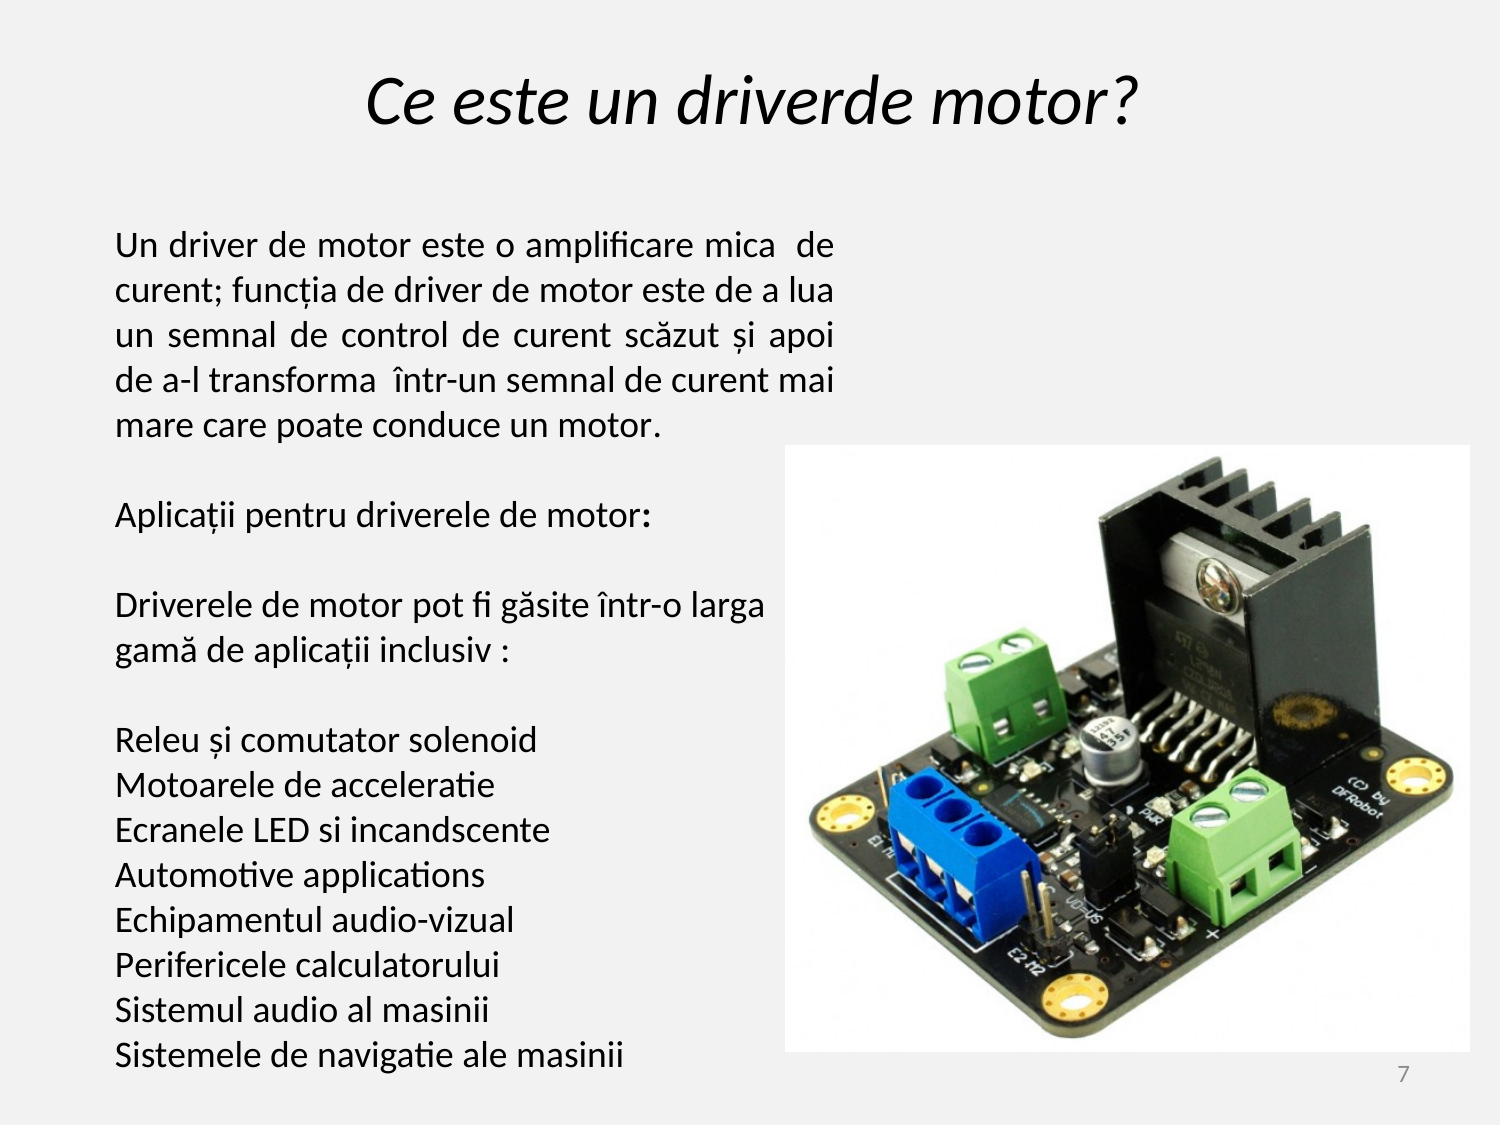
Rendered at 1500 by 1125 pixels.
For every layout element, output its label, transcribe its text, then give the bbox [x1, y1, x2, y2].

picture [784, 445, 1470, 1052]
title Ce este un driverde motor? [75, 45, 1425, 233]
slide_number 7 [1074, 1060, 1425, 1103]
text_box Un driver de motor este o amplificare mica de curent; funcția de driver de motor este de a lua un semnal de control de curent scăzut și apoi de a-l transforma într-un semnal de curent mai mare care poate conduce un motor. Aplicații pentru driverele de motor: Driverele de motor pot fi găsite într-o larga gamă de aplicații inclusiv : Releu și comutator solenoid Motoarele de acceleratie Ecranele LED si incandscente Automotive applications Echipamentul audio-vizual Perifericele calculatorului Sistemul audio al masinii Sistemele de navigatie ale masinii [100, 212, 851, 1125]
